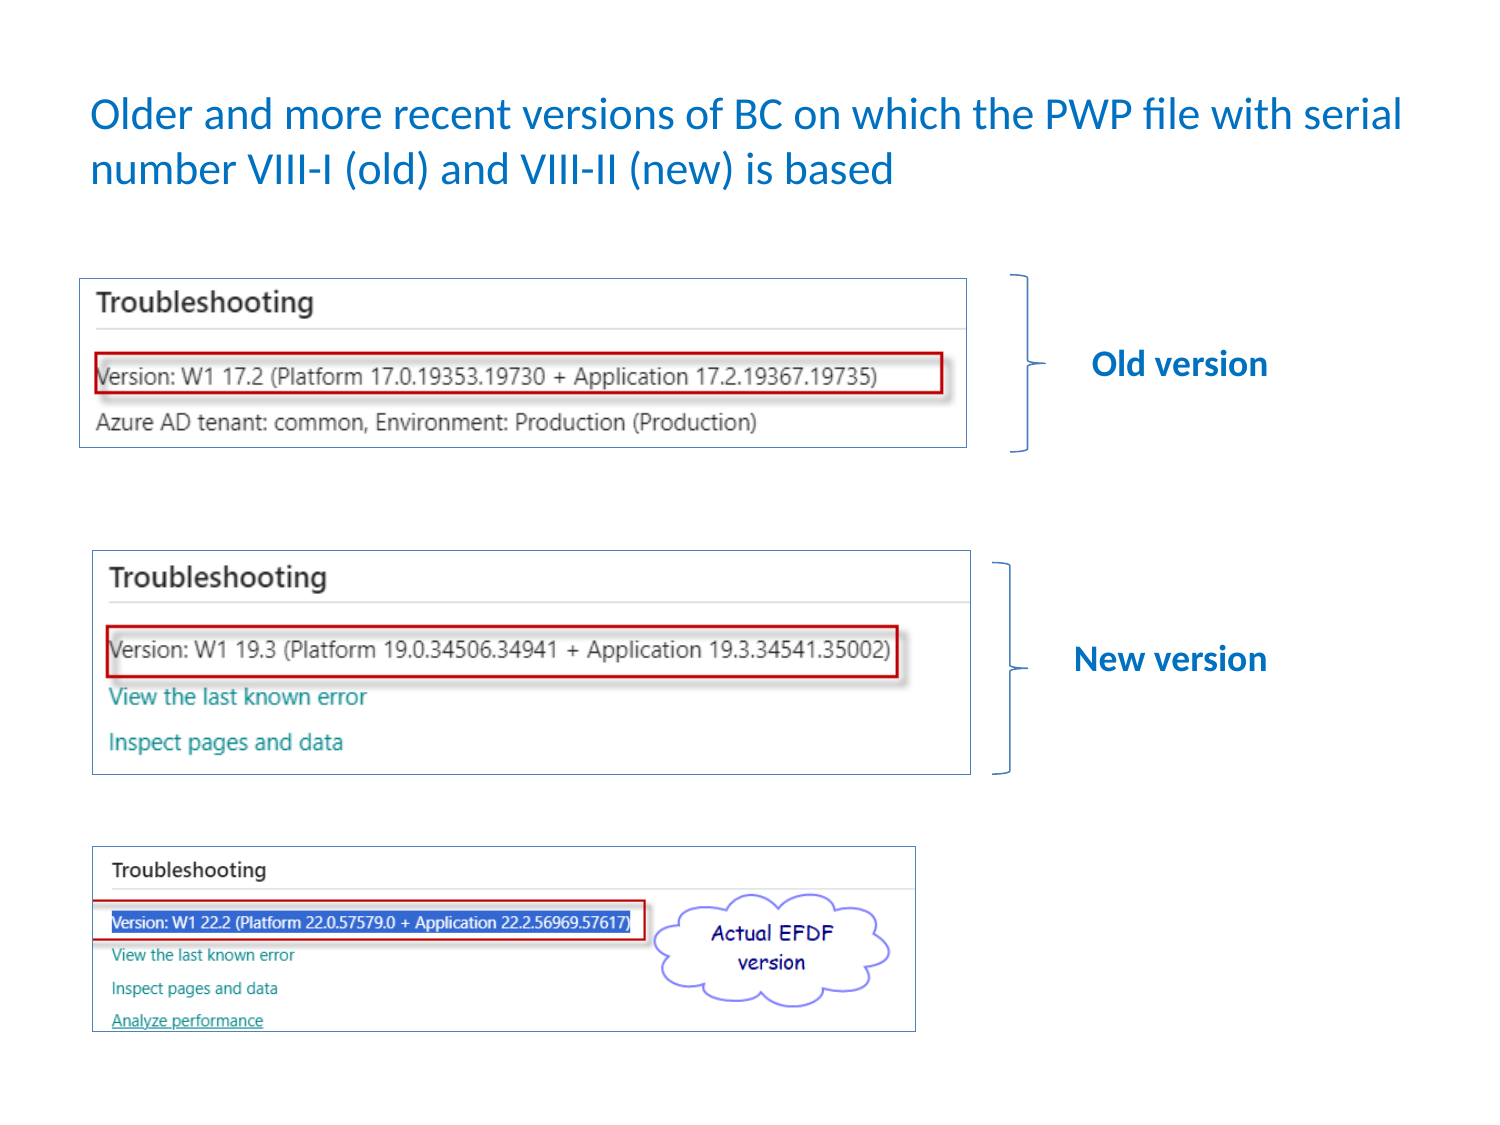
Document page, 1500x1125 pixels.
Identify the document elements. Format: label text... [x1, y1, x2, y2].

picture [91, 845, 917, 1033]
title Older and more recent versions of BC on which the PWP file with serial number VIII-I (old) and VIII-II (new) is based [75, 45, 1425, 233]
picture [91, 550, 971, 775]
picture [79, 278, 968, 448]
text_box [1009, 273, 1046, 453]
text_box Old version [1077, 331, 1284, 392]
text_box [992, 561, 1029, 775]
text_box New version [1059, 626, 1283, 687]
